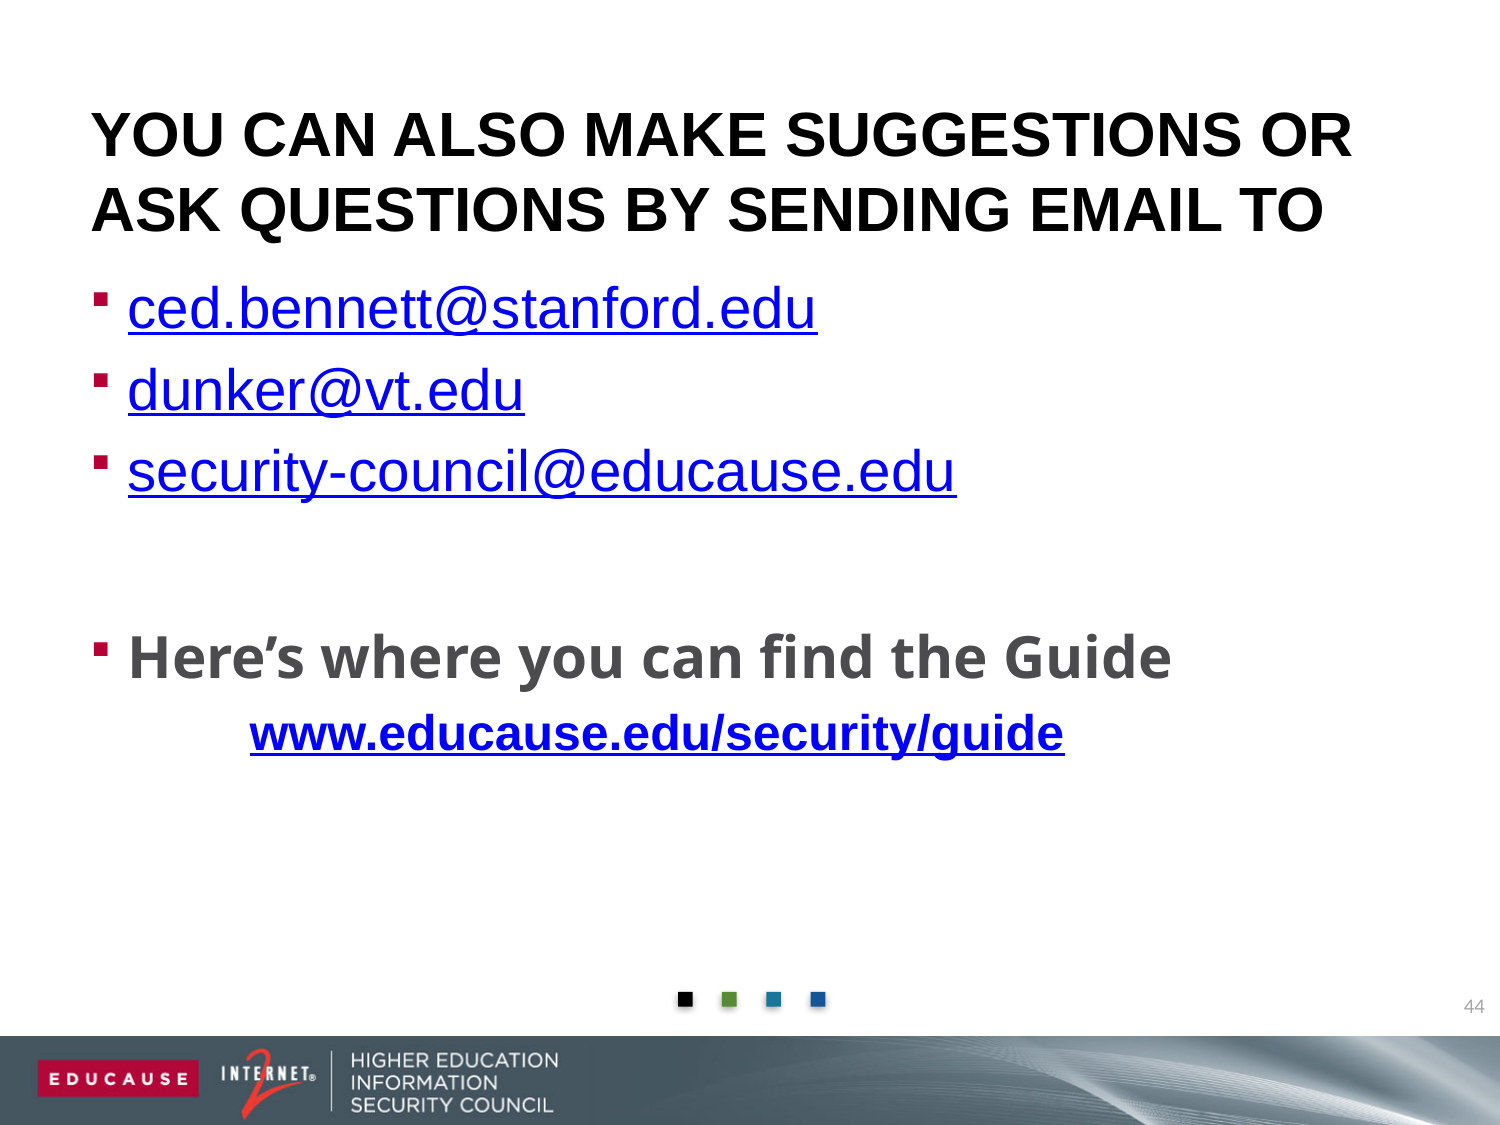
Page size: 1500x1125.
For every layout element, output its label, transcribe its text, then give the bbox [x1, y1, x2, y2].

title You can also make suggestions or ask questions by sending email to [75, 75, 1450, 262]
picture [0, 1036, 1500, 1125]
slide_number 44 [1149, 975, 1500, 1035]
list ced.bennett@stanford.edu dunker@vt.edu security-council@educause.edu Here’s where you can find the Guide www.educause.edu/security/guide [75, 262, 1450, 1005]
